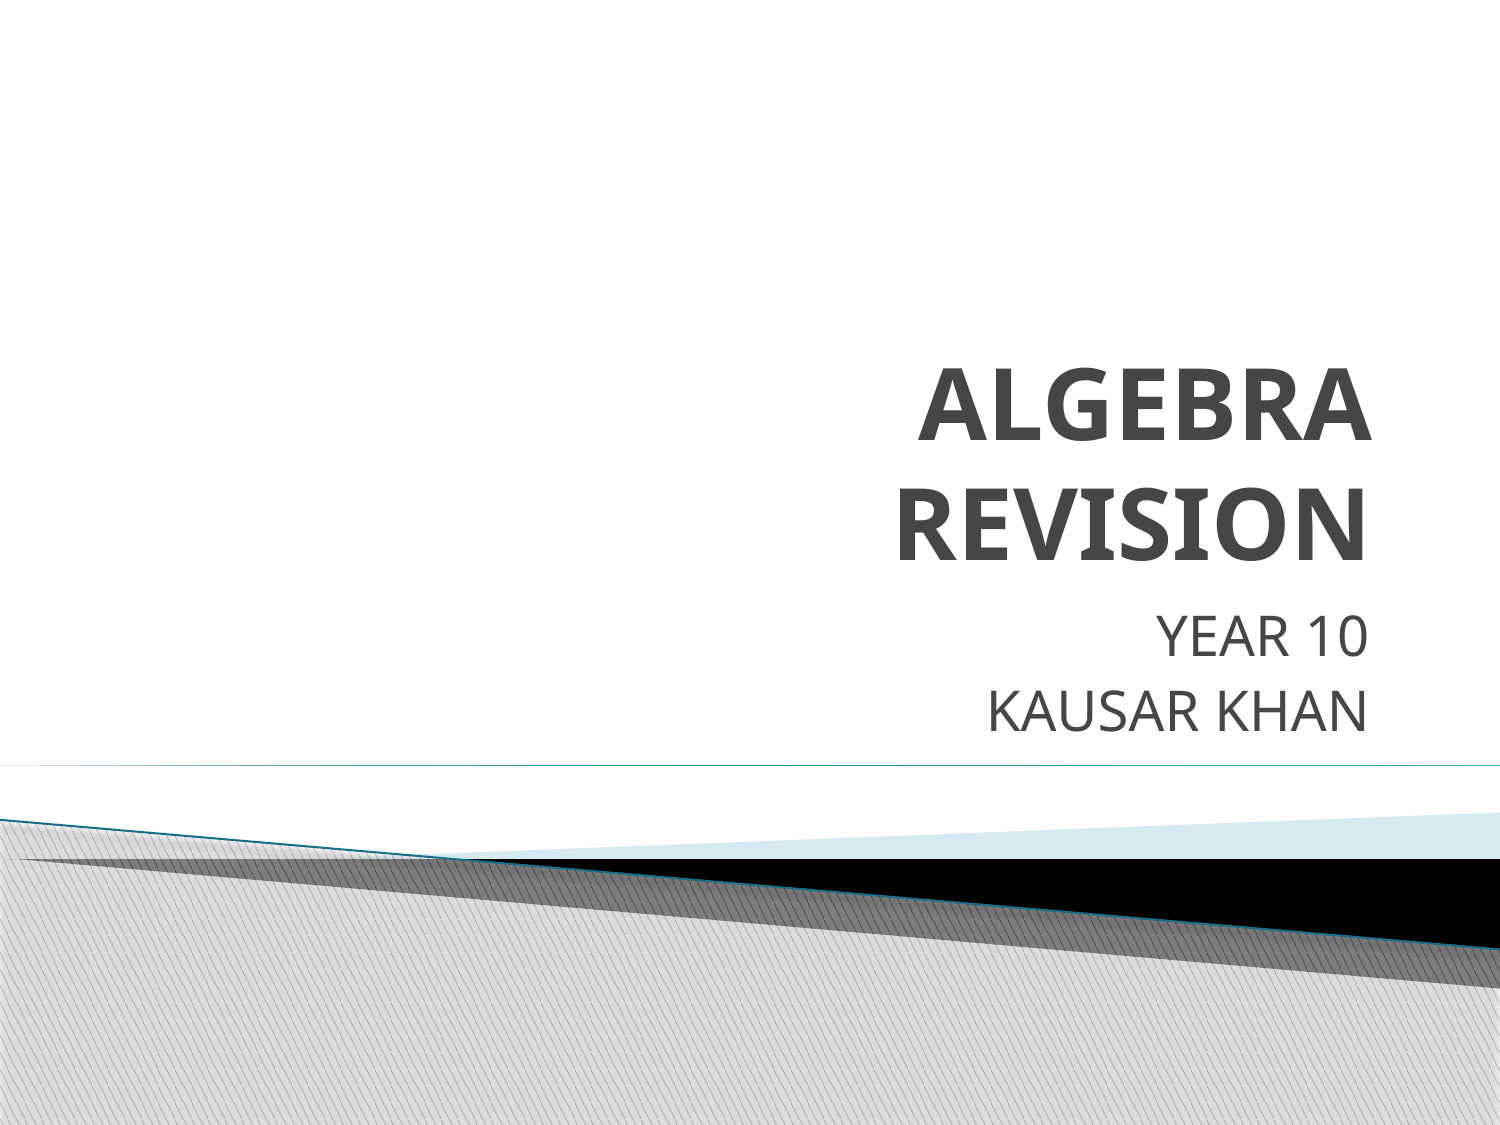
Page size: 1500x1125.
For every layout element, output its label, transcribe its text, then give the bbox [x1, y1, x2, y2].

picture [5, 859, 1500, 989]
subtitle YEAR 10 KAUSAR KHAN [112, 592, 1388, 790]
title ALGEBRA REVISION [112, 287, 1388, 588]
